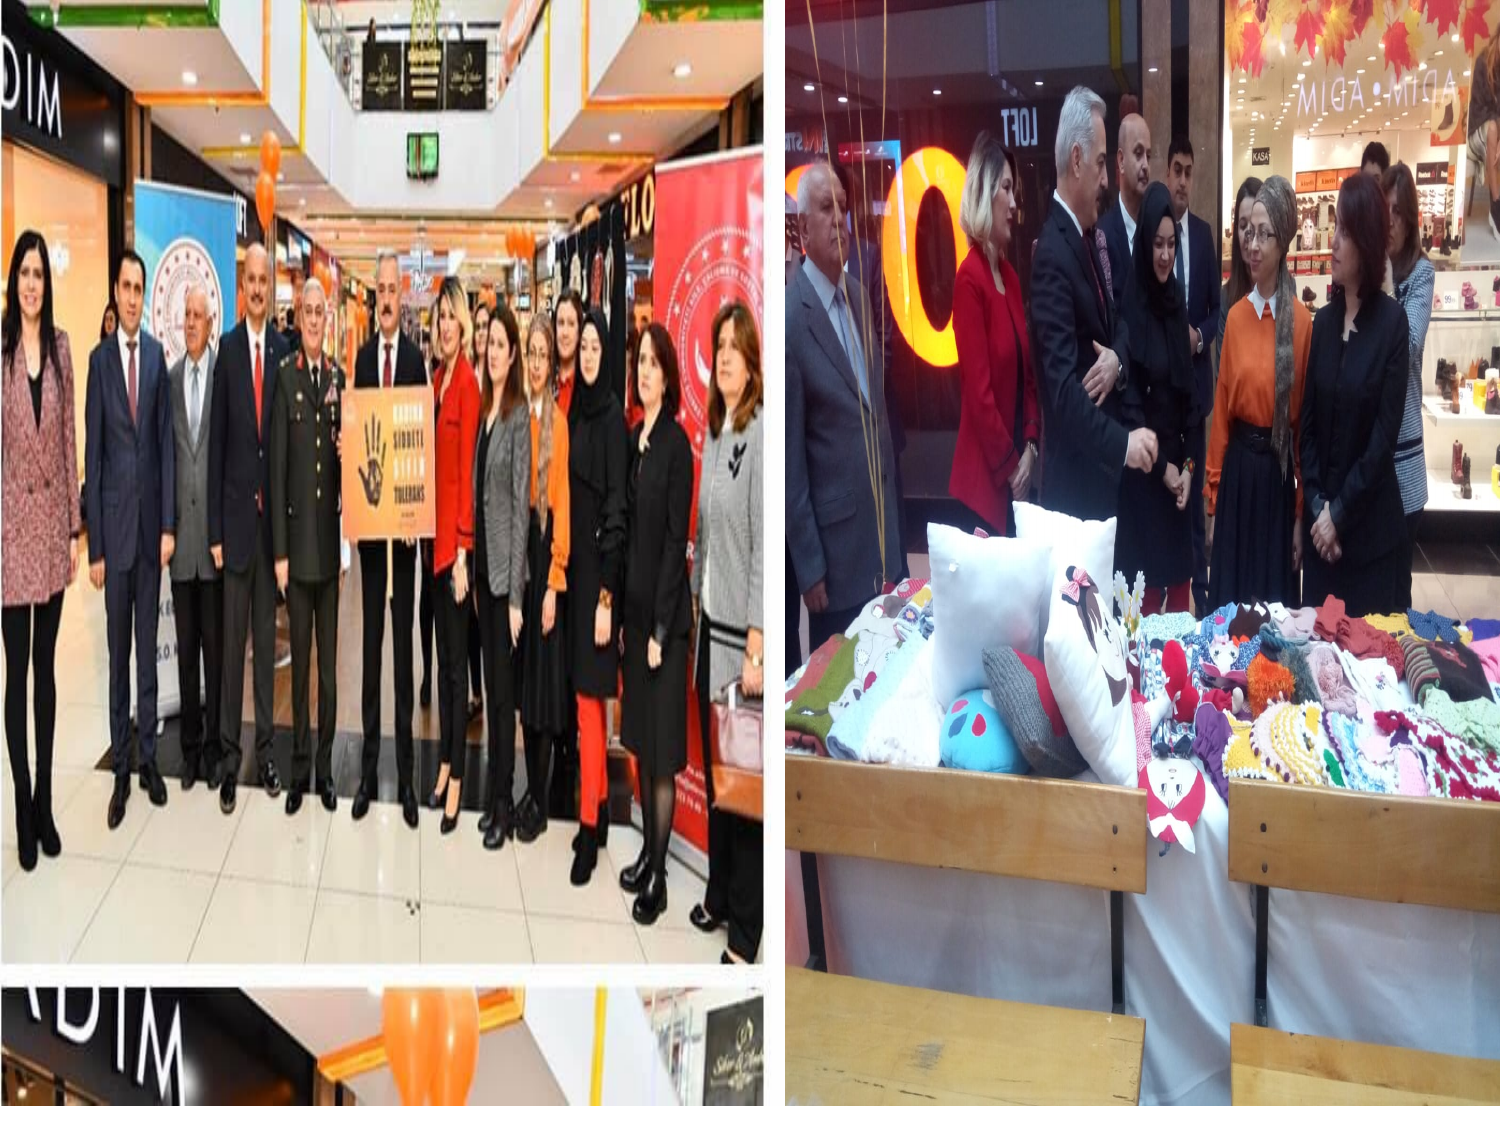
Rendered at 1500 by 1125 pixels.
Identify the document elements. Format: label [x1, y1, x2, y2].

list [785, 0, 1500, 1106]
picture [0, 0, 1500, 1125]
